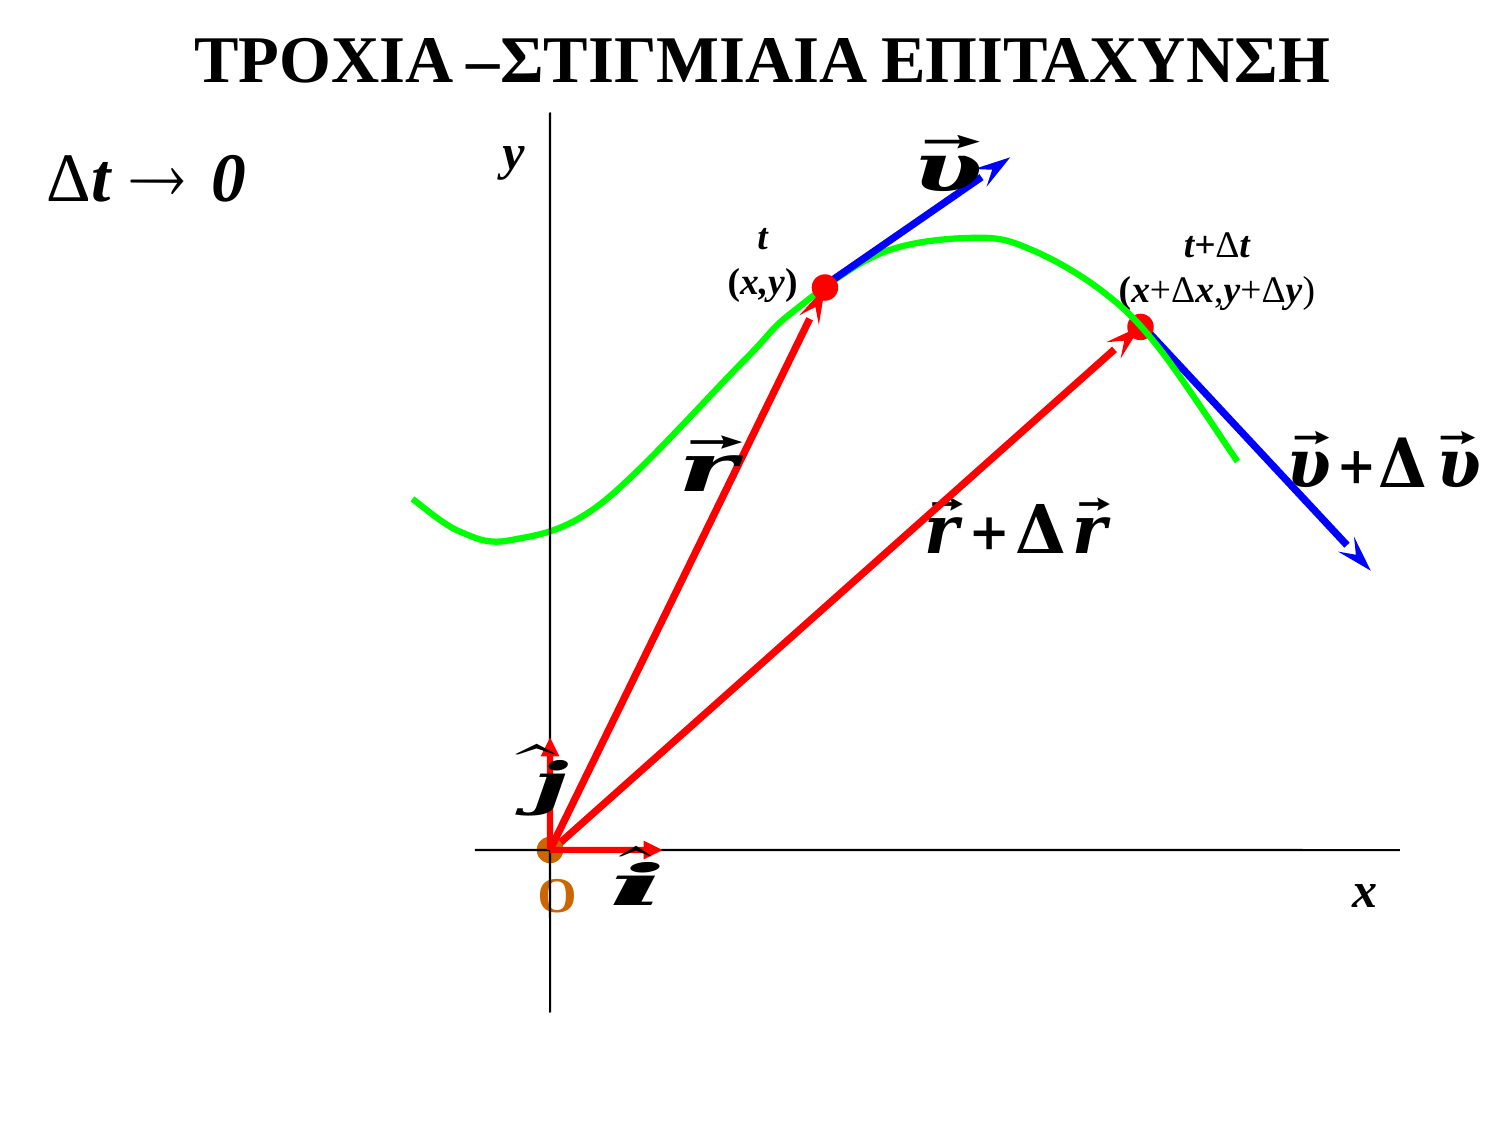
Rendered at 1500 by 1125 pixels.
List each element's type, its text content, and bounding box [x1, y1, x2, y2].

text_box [37, 137, 263, 219]
text_box ΤΡΟΧΙΑ –ΣΤΙΓΜΙΑΙΑ ΕΠΙΤΑΧΥΝΣΗ [75, 0, 1450, 113]
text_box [412, 112, 1401, 1013]
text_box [1404, 219, 1483, 852]
